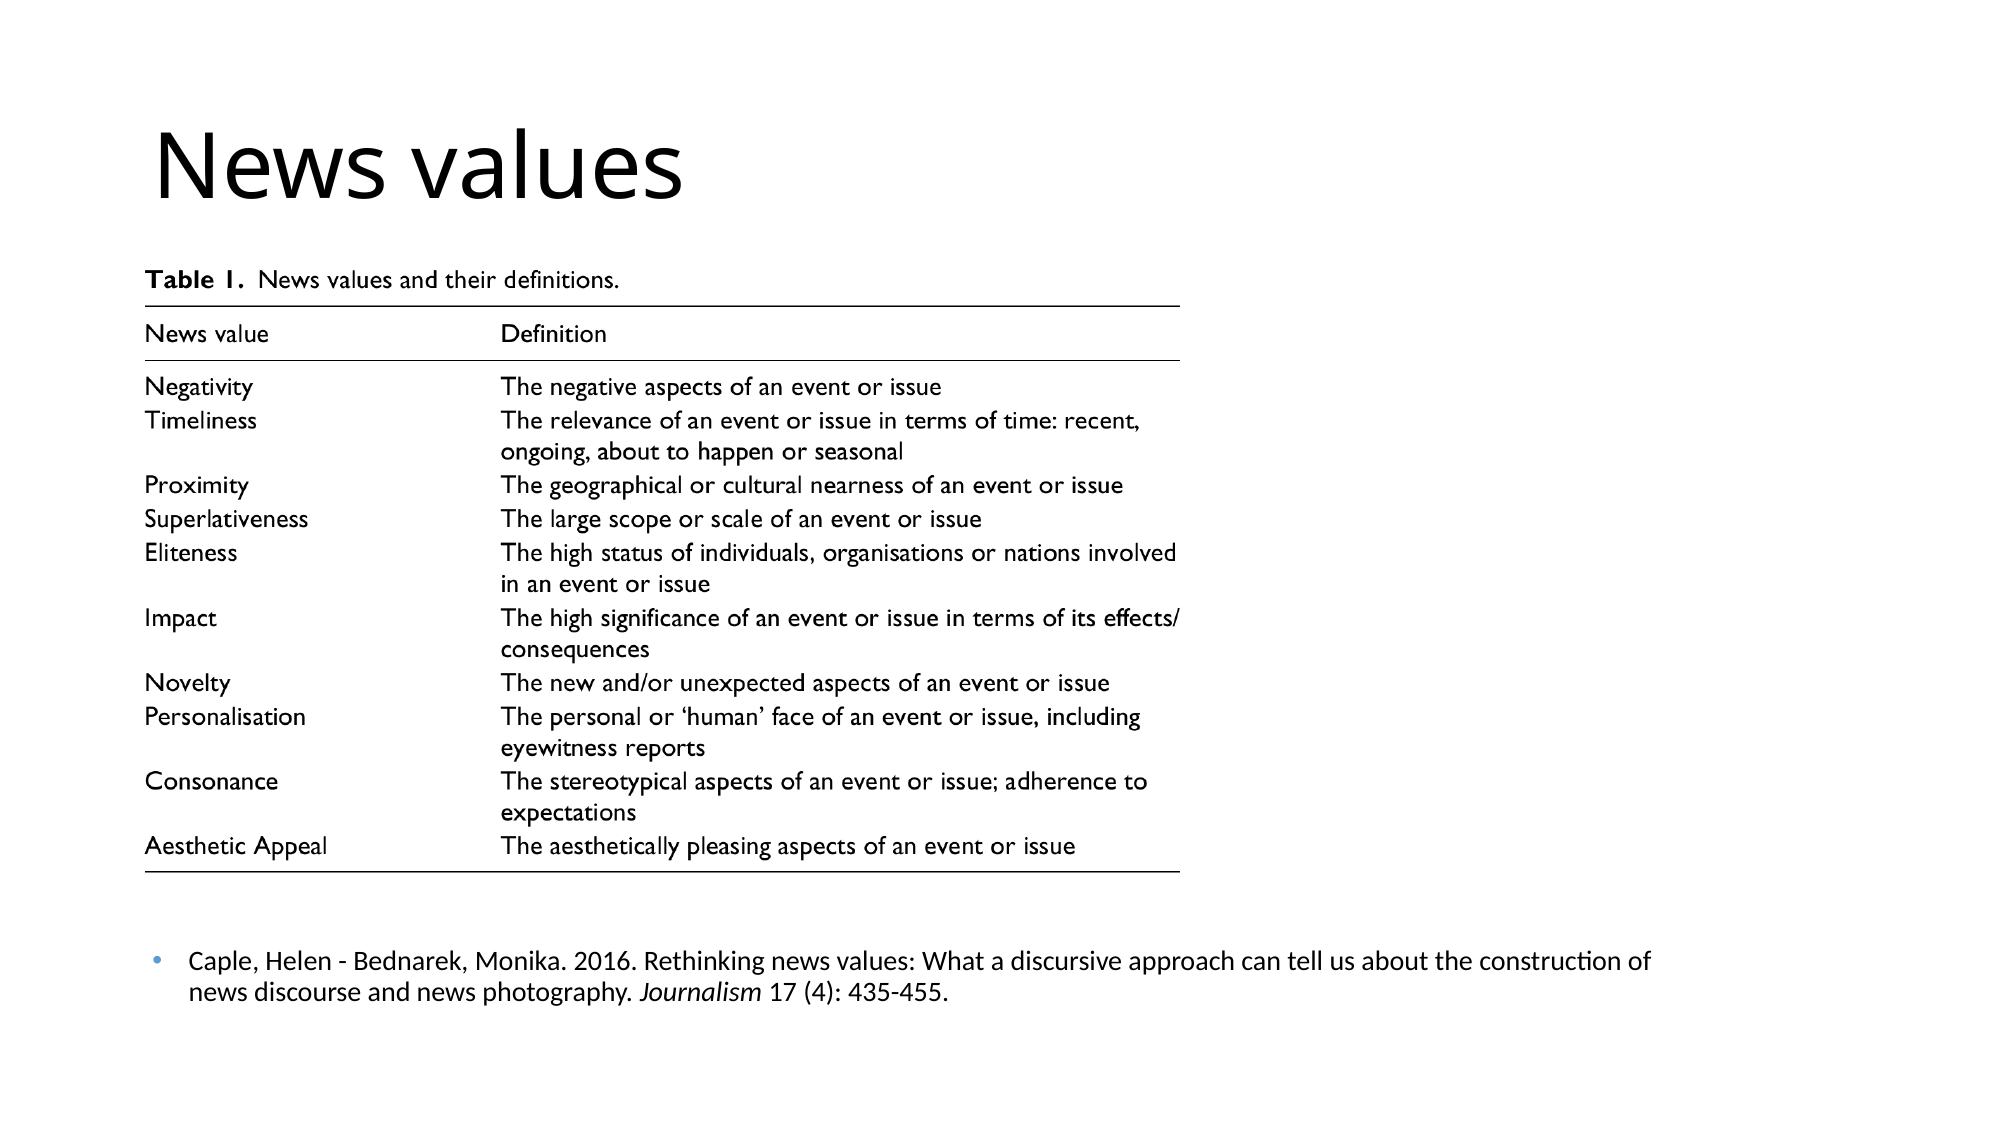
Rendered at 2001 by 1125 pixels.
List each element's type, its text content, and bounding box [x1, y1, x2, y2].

title News values [137, 59, 1863, 278]
list Caple, Helen - Bednarek, Monika. 2016. Rethinking news values: What a discursive approach can tell us about the construction of news discourse and news photography. Journalism 17 (4): 435-455. [137, 200, 1675, 1020]
picture [137, 256, 1189, 885]
